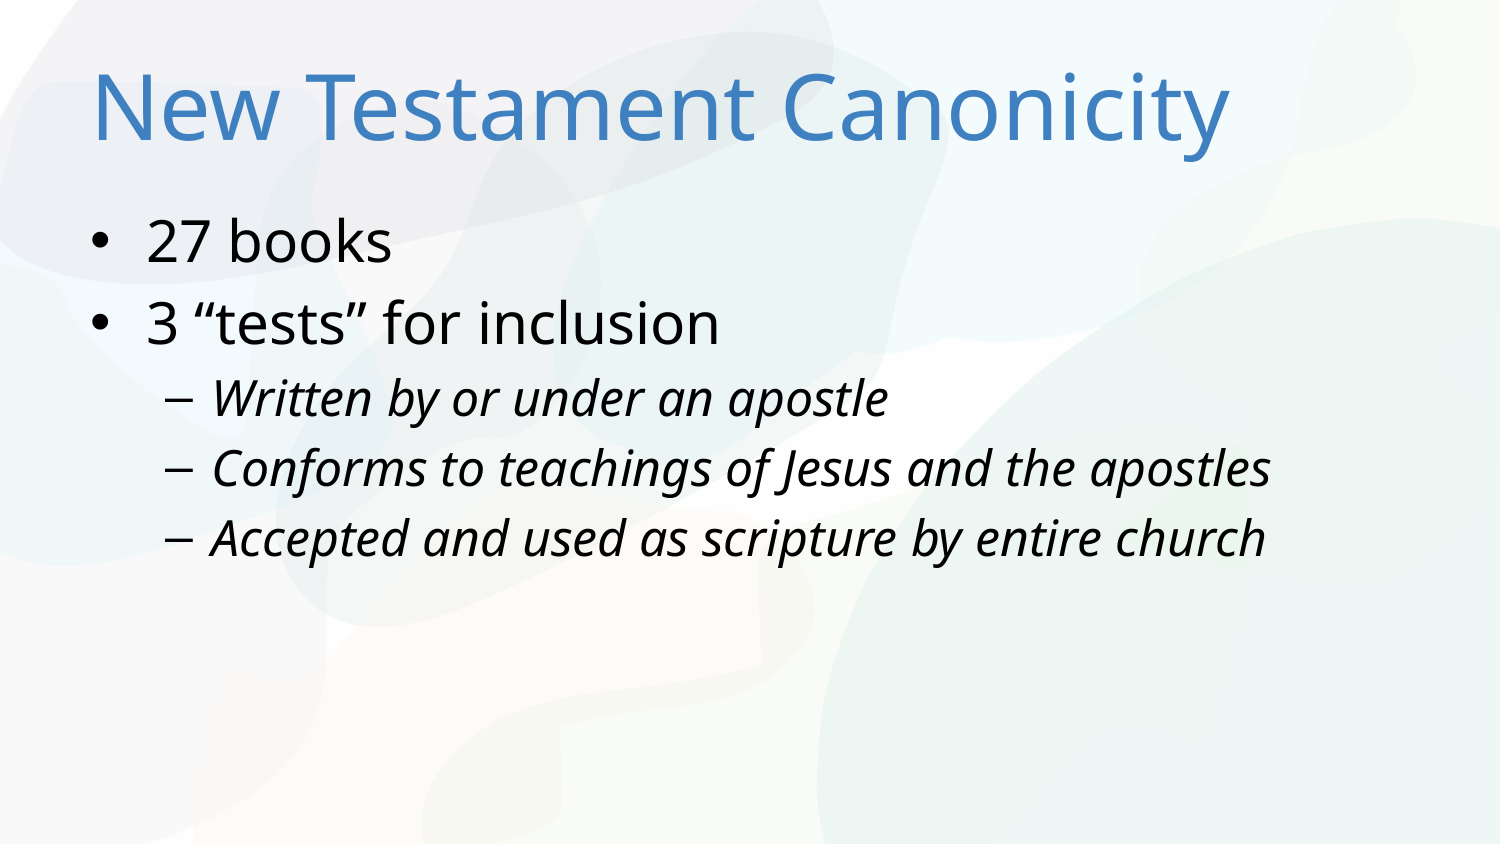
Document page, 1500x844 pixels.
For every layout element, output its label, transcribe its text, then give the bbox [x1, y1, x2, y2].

picture [0, 0, 1500, 844]
list 27 books 3 “tests” for inclusion Written by or under an apostle Conforms to teachings of Jesus and the apostles Accepted and used as scripture by entire church [75, 196, 1425, 800]
title New Testament Canonicity [75, 33, 1425, 175]
